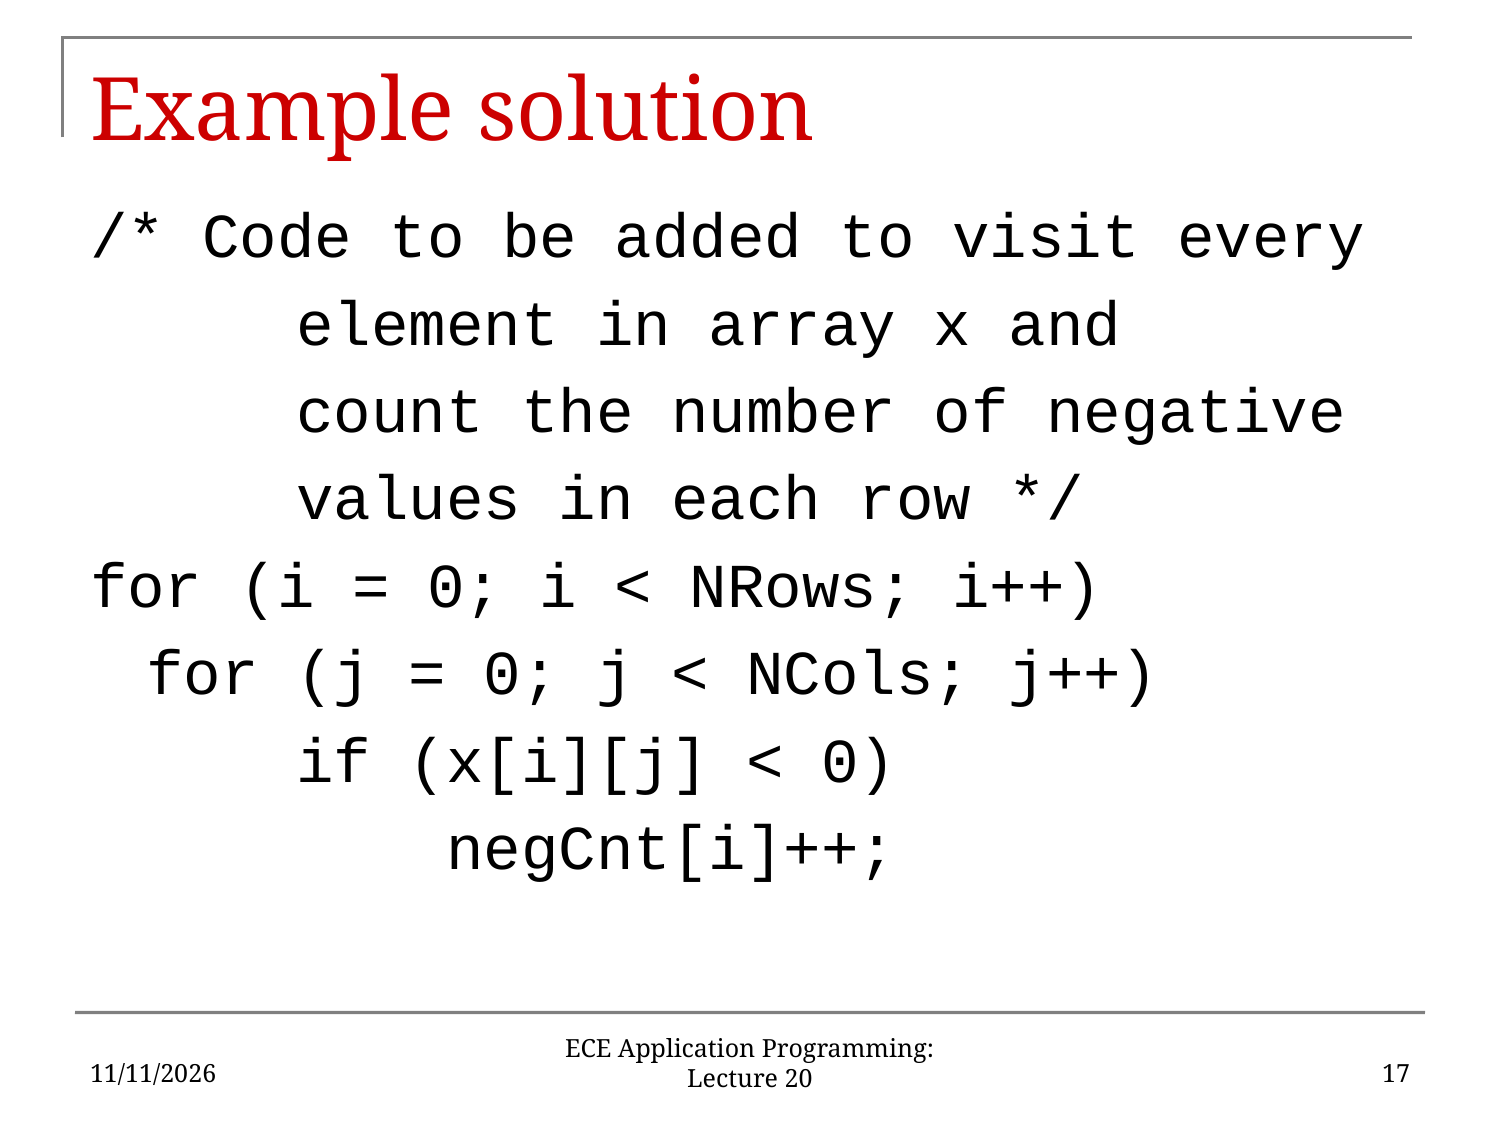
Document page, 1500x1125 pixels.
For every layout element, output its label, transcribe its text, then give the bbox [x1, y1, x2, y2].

list /* Code to be added to visit every element in array x and count the number of negative values in each row */ for (i = 0; i < NRows; i++) for (j = 0; j < NCols; j++) if (x[i][j] < 0) negCnt[i]++; [75, 187, 1425, 1006]
footer ECE Application Programming: Lecture 20 [512, 1024, 988, 1101]
slide_number 17 [1074, 1023, 1426, 1100]
title Example solution [75, 45, 1425, 163]
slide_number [74, 1023, 426, 1100]
